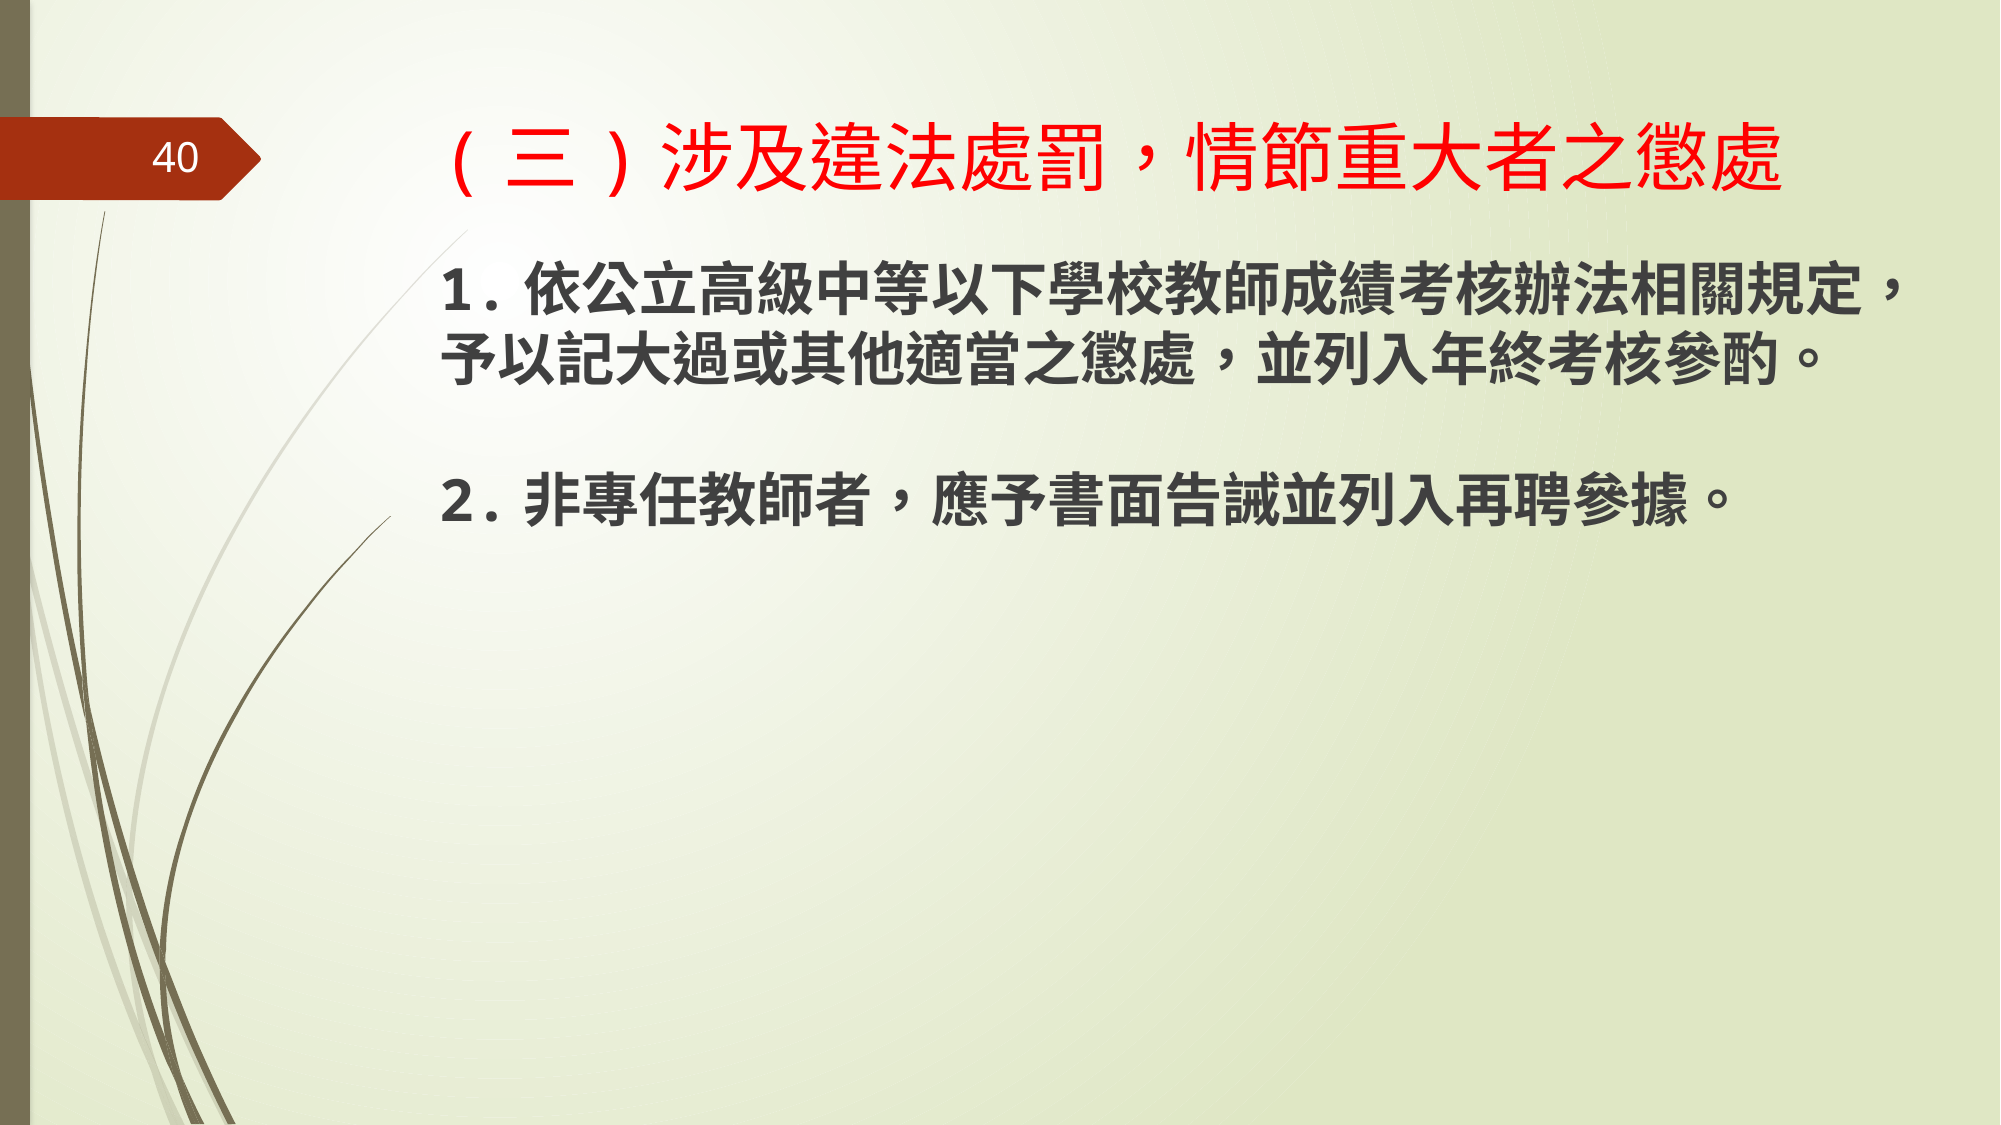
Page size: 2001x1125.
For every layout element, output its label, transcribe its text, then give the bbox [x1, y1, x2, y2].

slide_number 40 [87, 129, 216, 190]
list 1.依公立高級中等以下學校教師成績考核辦法相關規定，予以記大過或其他適當之懲處，並列入年終考核參酌。 2.非專任教師者，應予書面告誡並列入再聘參據。 [424, 244, 1888, 1022]
title (三)涉及違法處罰，情節重大者之懲處 [425, 102, 1888, 244]
